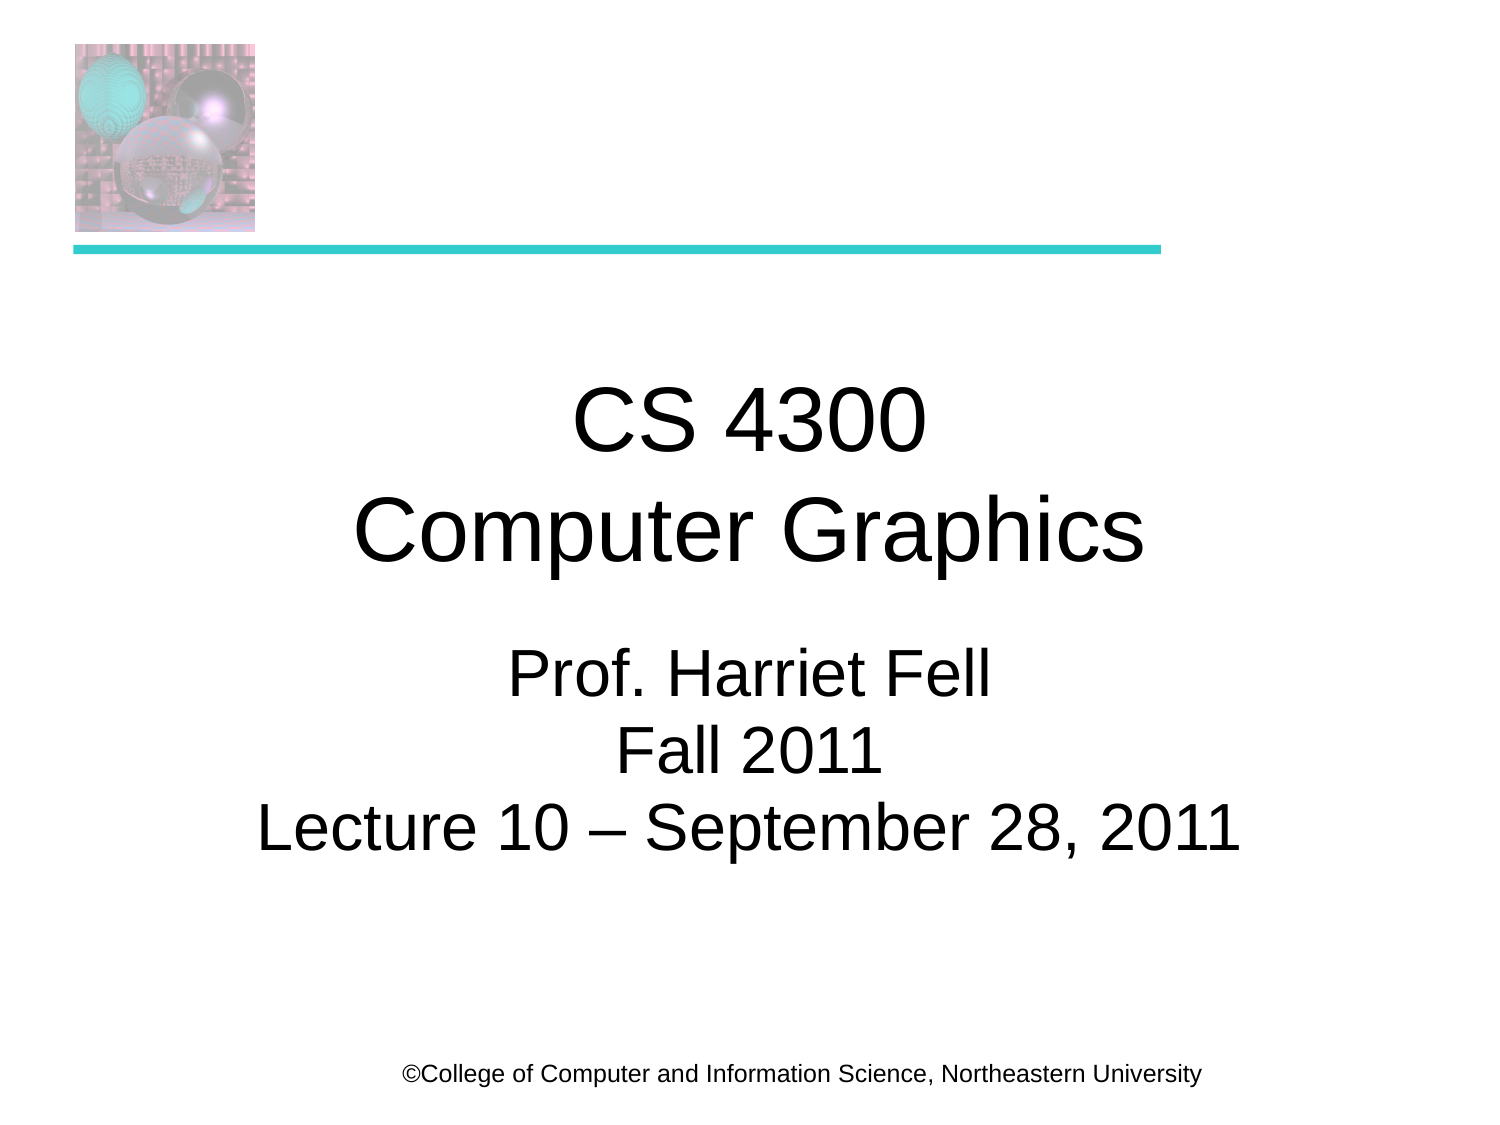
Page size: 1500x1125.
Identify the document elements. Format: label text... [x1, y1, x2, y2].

title CS 4300 Computer Graphics [112, 349, 1388, 591]
picture [75, 44, 255, 232]
subtitle Prof. Harriet Fell Fall 2011 Lecture 10 – September 28, 2011 [224, 637, 1276, 926]
